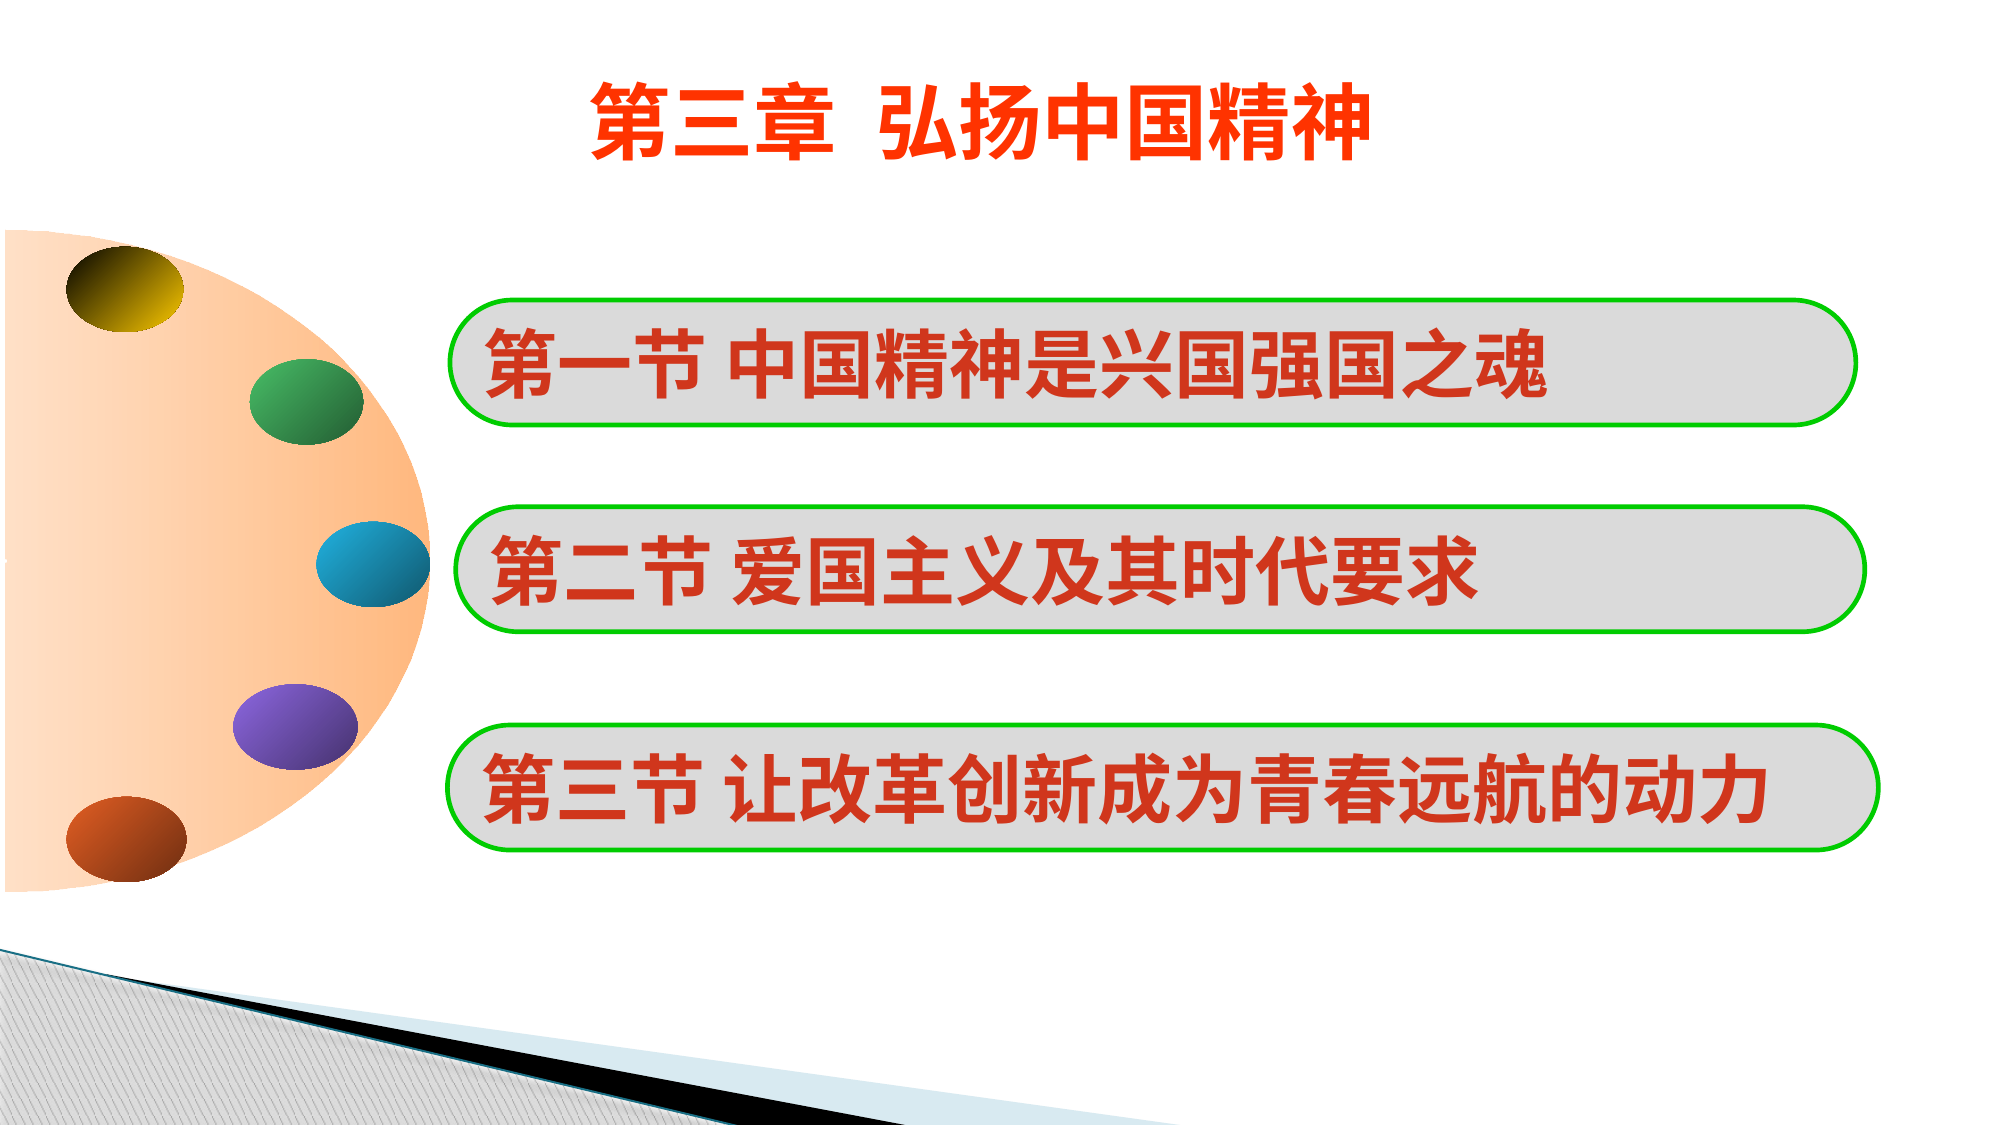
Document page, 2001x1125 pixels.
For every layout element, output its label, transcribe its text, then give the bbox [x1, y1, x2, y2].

text_box 第一节 中国精神是兴国强国之魂 [449, 299, 1856, 426]
text_box 第二节 爱国主义及其时代要求 [455, 506, 1865, 632]
text_box [233, 684, 358, 770]
text_box [249, 359, 364, 445]
text_box [5, 229, 430, 892]
text_box [66, 796, 187, 882]
text_box 第三节 让改革创新成为青春远航的动力 [447, 725, 1879, 851]
text_box [316, 521, 430, 607]
text_box 第三章 弘扬中国精神 [0, 62, 2000, 178]
text_box [66, 246, 184, 332]
